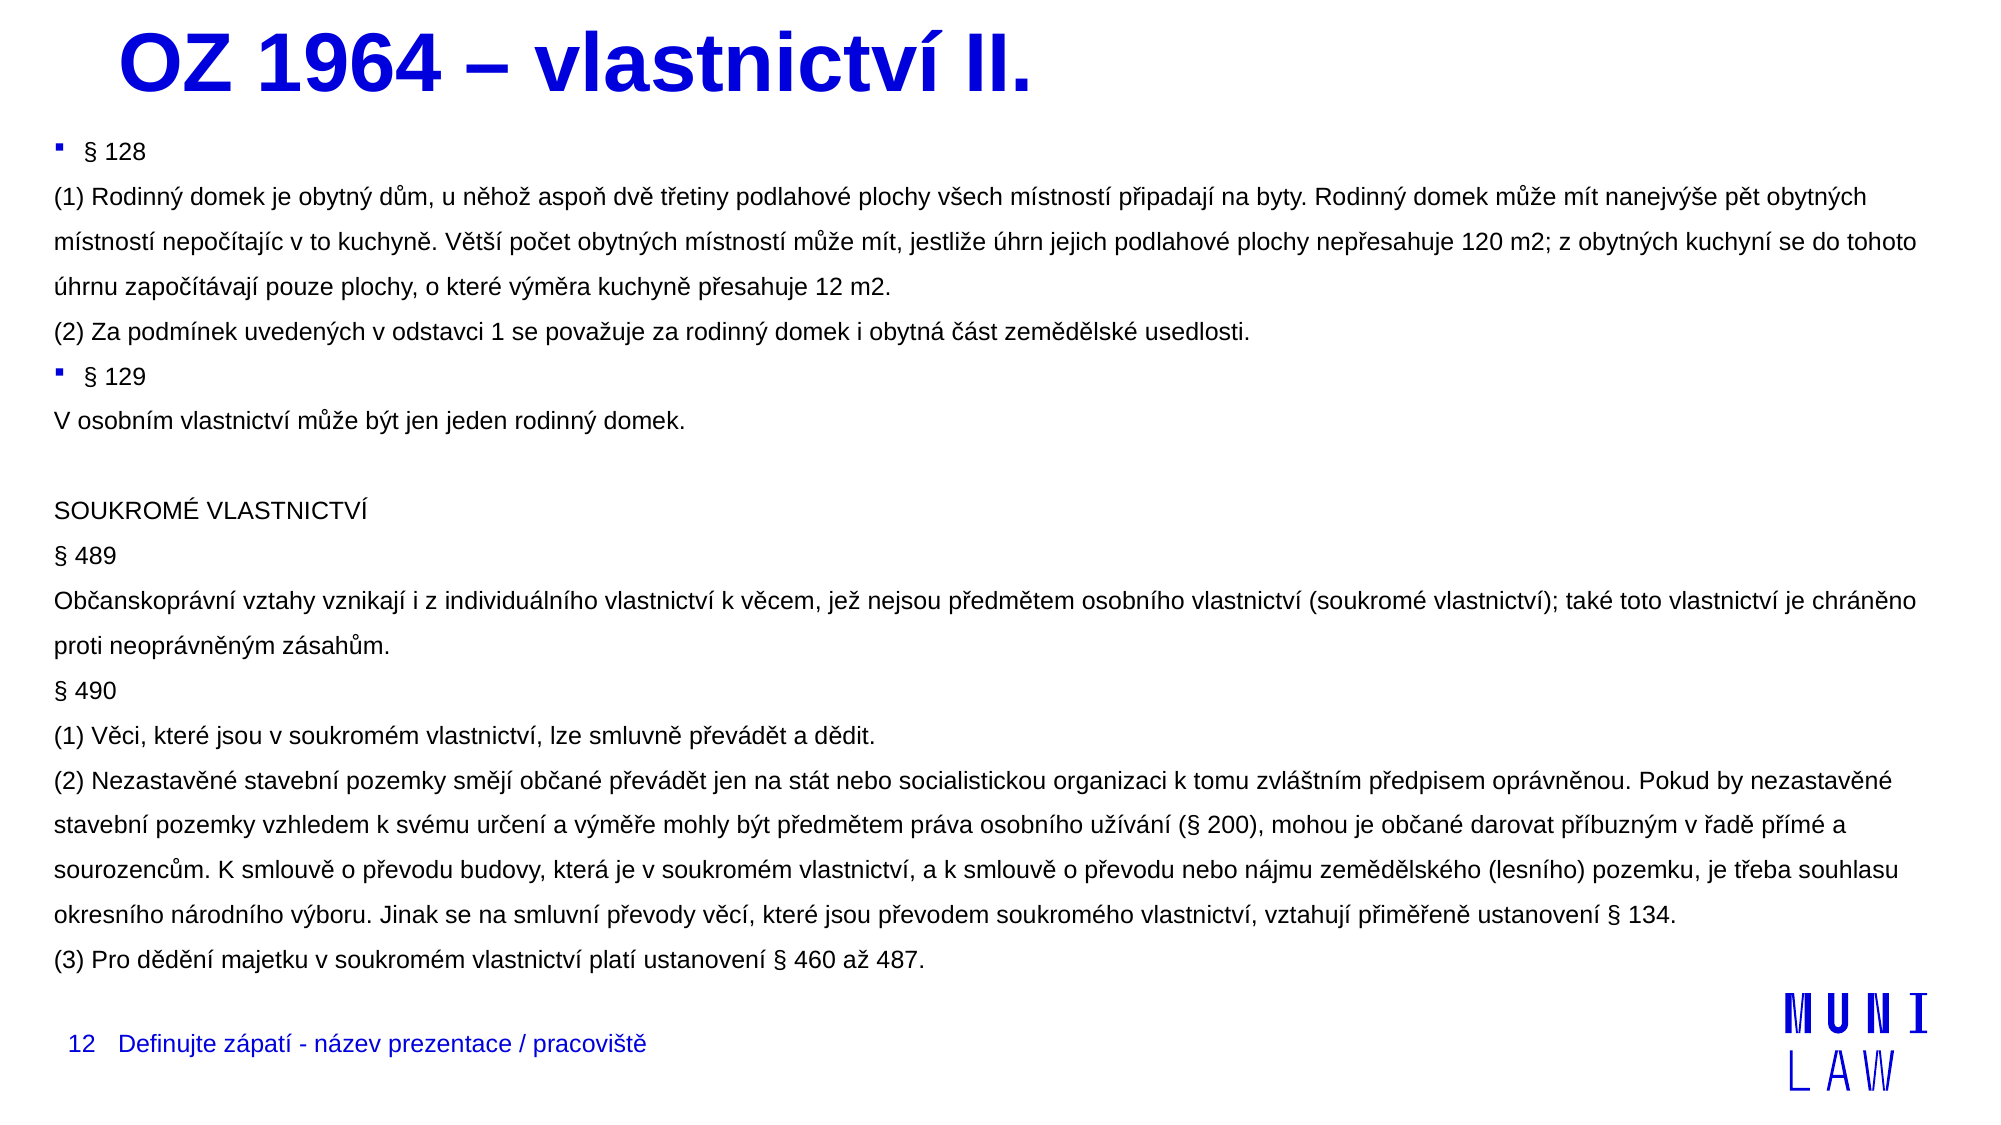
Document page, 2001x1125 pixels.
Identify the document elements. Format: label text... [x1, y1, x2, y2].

title OZ 1964 – vlastnictví II. [118, 24, 1883, 99]
list § 128 (1) Rodinný domek je obytný dům, u něhož aspoň dvě třetiny podlahové plochy všech místností připadají na byty. Rodinný domek může mít nanejvýše pět obytných místností nepočítajíc v to kuchyně. Větší počet obytných místností může mít, jestliže úhrn jejich podlahové plochy nepřesahuje 120 m2; z obytných kuchyní se do tohoto úhrnu započítávají pouze plochy, o které výměra kuchyně přesahuje 12 m2. (2) Za podmínek uvedených v odstavci 1 se považuje za rodinný domek i obytná část zemědělské usedlosti. § 129 V osobním vlastnictví může být jen jeden rodinný domek. SOUKROMÉ VLASTNICTVÍ § 489 Občanskoprávní vztahy vznikají i z individuálního vlastnictví k věcem, jež nejsou předmětem osobního vlastnictví (soukromé vlastnictví); také toto vlastnictví je chráněno proti neoprávněným zásahům. § 490 (1) Věci, které jsou v soukromém vlastnictví, lze smluvně převádět a dědit. (2) Nezastavěné stavební pozemky smějí občané převádět jen na stát nebo socialistickou organizaci k tomu zvláštním předpisem oprávněnou. Pokud by nezastavěné stavební pozemky vzhledem k svému určení a výměře mohly být předmětem práva osobního užívání (§ 200), mohou je občané darovat příbuzným v řadě přímé a sourozencům. K smlouvě o převodu budovy, která je v soukromém vlastnictví, a k smlouvě o převodu nebo nájmu zemědělského (lesního) pozemku, je třeba souhlasu okresního národního výboru. Jinak se na smluvní převody věcí, které jsou převodem soukromého vlastnictví, vztahují přiměřeně ustanovení § 134. (3) Pro dědění majetku v soukromém vlastnictví platí ustanovení § 460 až 487. [42, 120, 1965, 1007]
slide_number 12 [67, 1021, 110, 1063]
footer Definujte zápatí - název prezentace / pracoviště [118, 1021, 1418, 1063]
